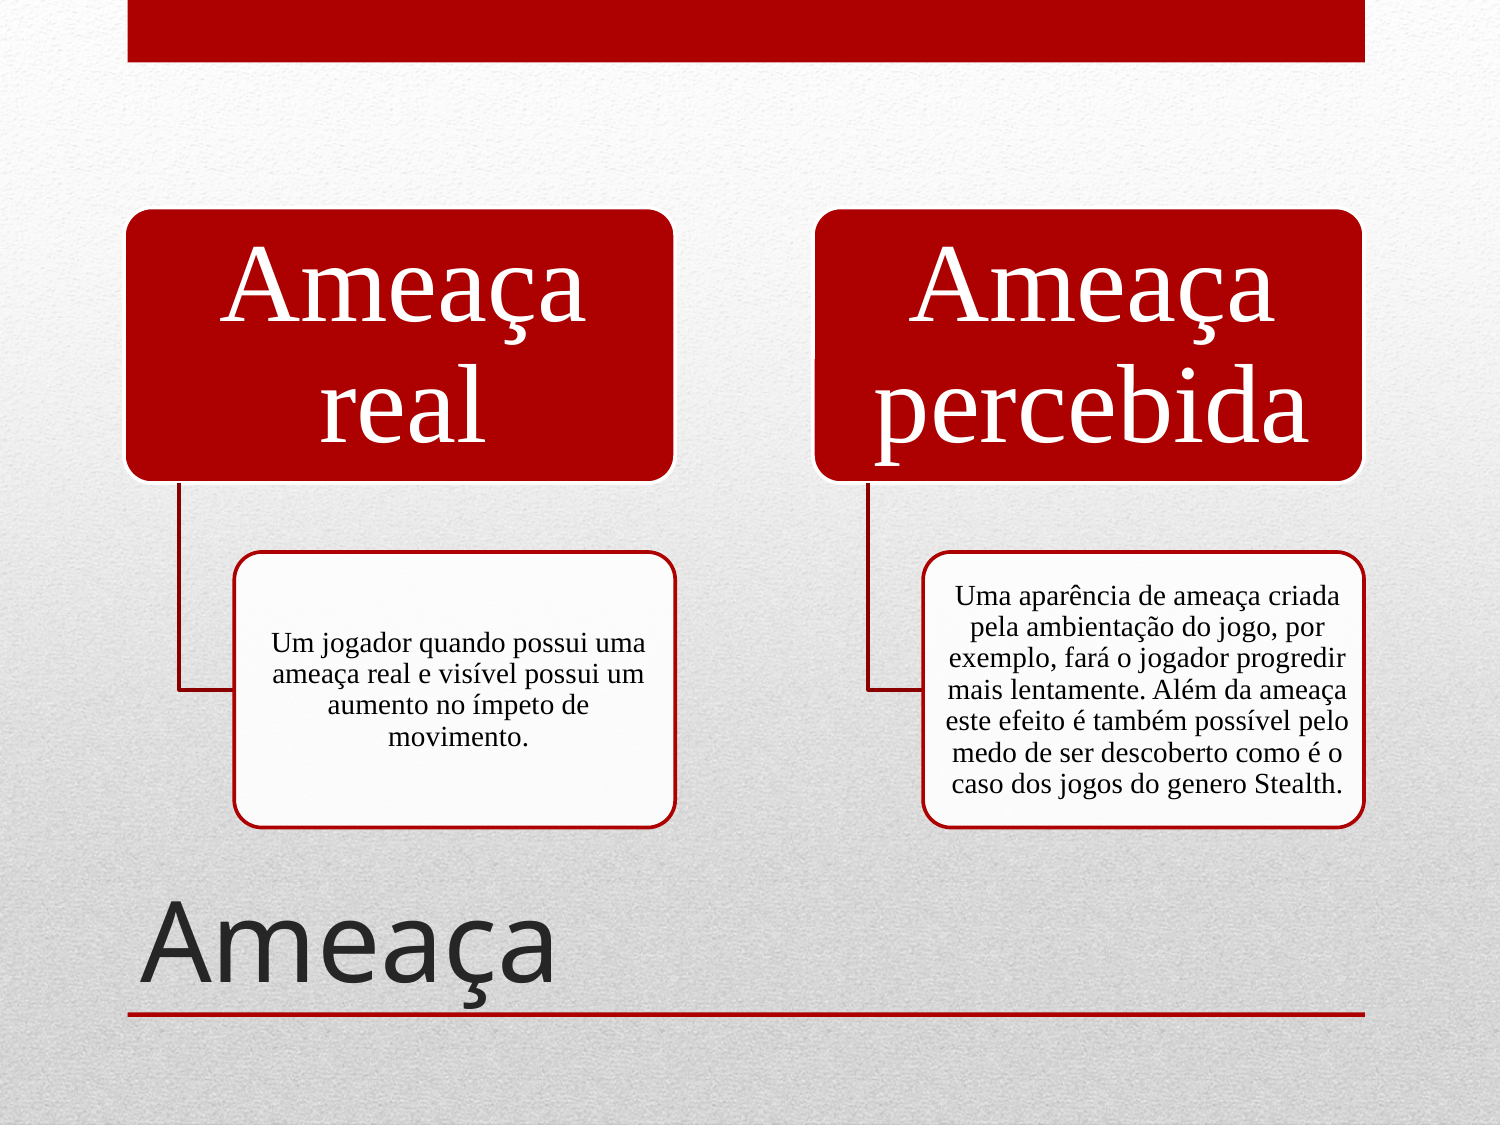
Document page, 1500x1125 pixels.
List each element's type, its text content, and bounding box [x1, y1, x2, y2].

title Ameaça [125, 980, 1238, 1013]
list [123, 65, 1365, 970]
